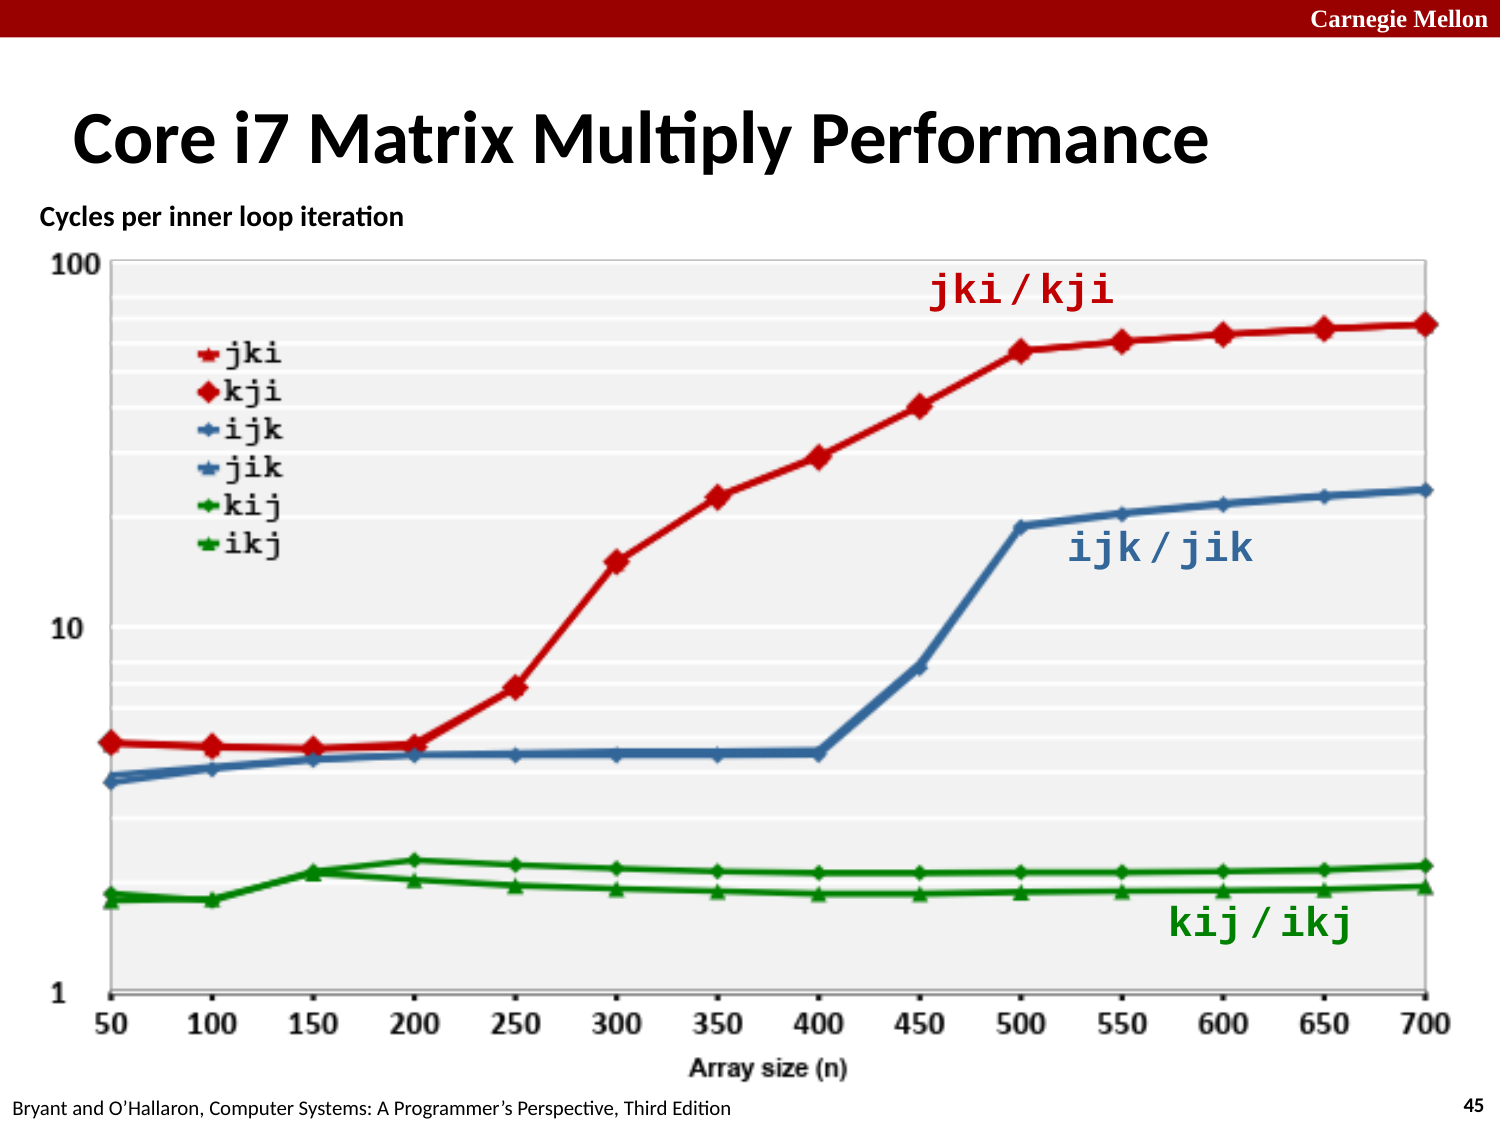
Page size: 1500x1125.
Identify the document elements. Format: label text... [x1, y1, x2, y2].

text_box Cycles per inner loop iteration [24, 189, 422, 241]
title Core i7 Matrix Multiply Performance [58, 71, 1304, 197]
picture [37, 237, 1463, 1100]
